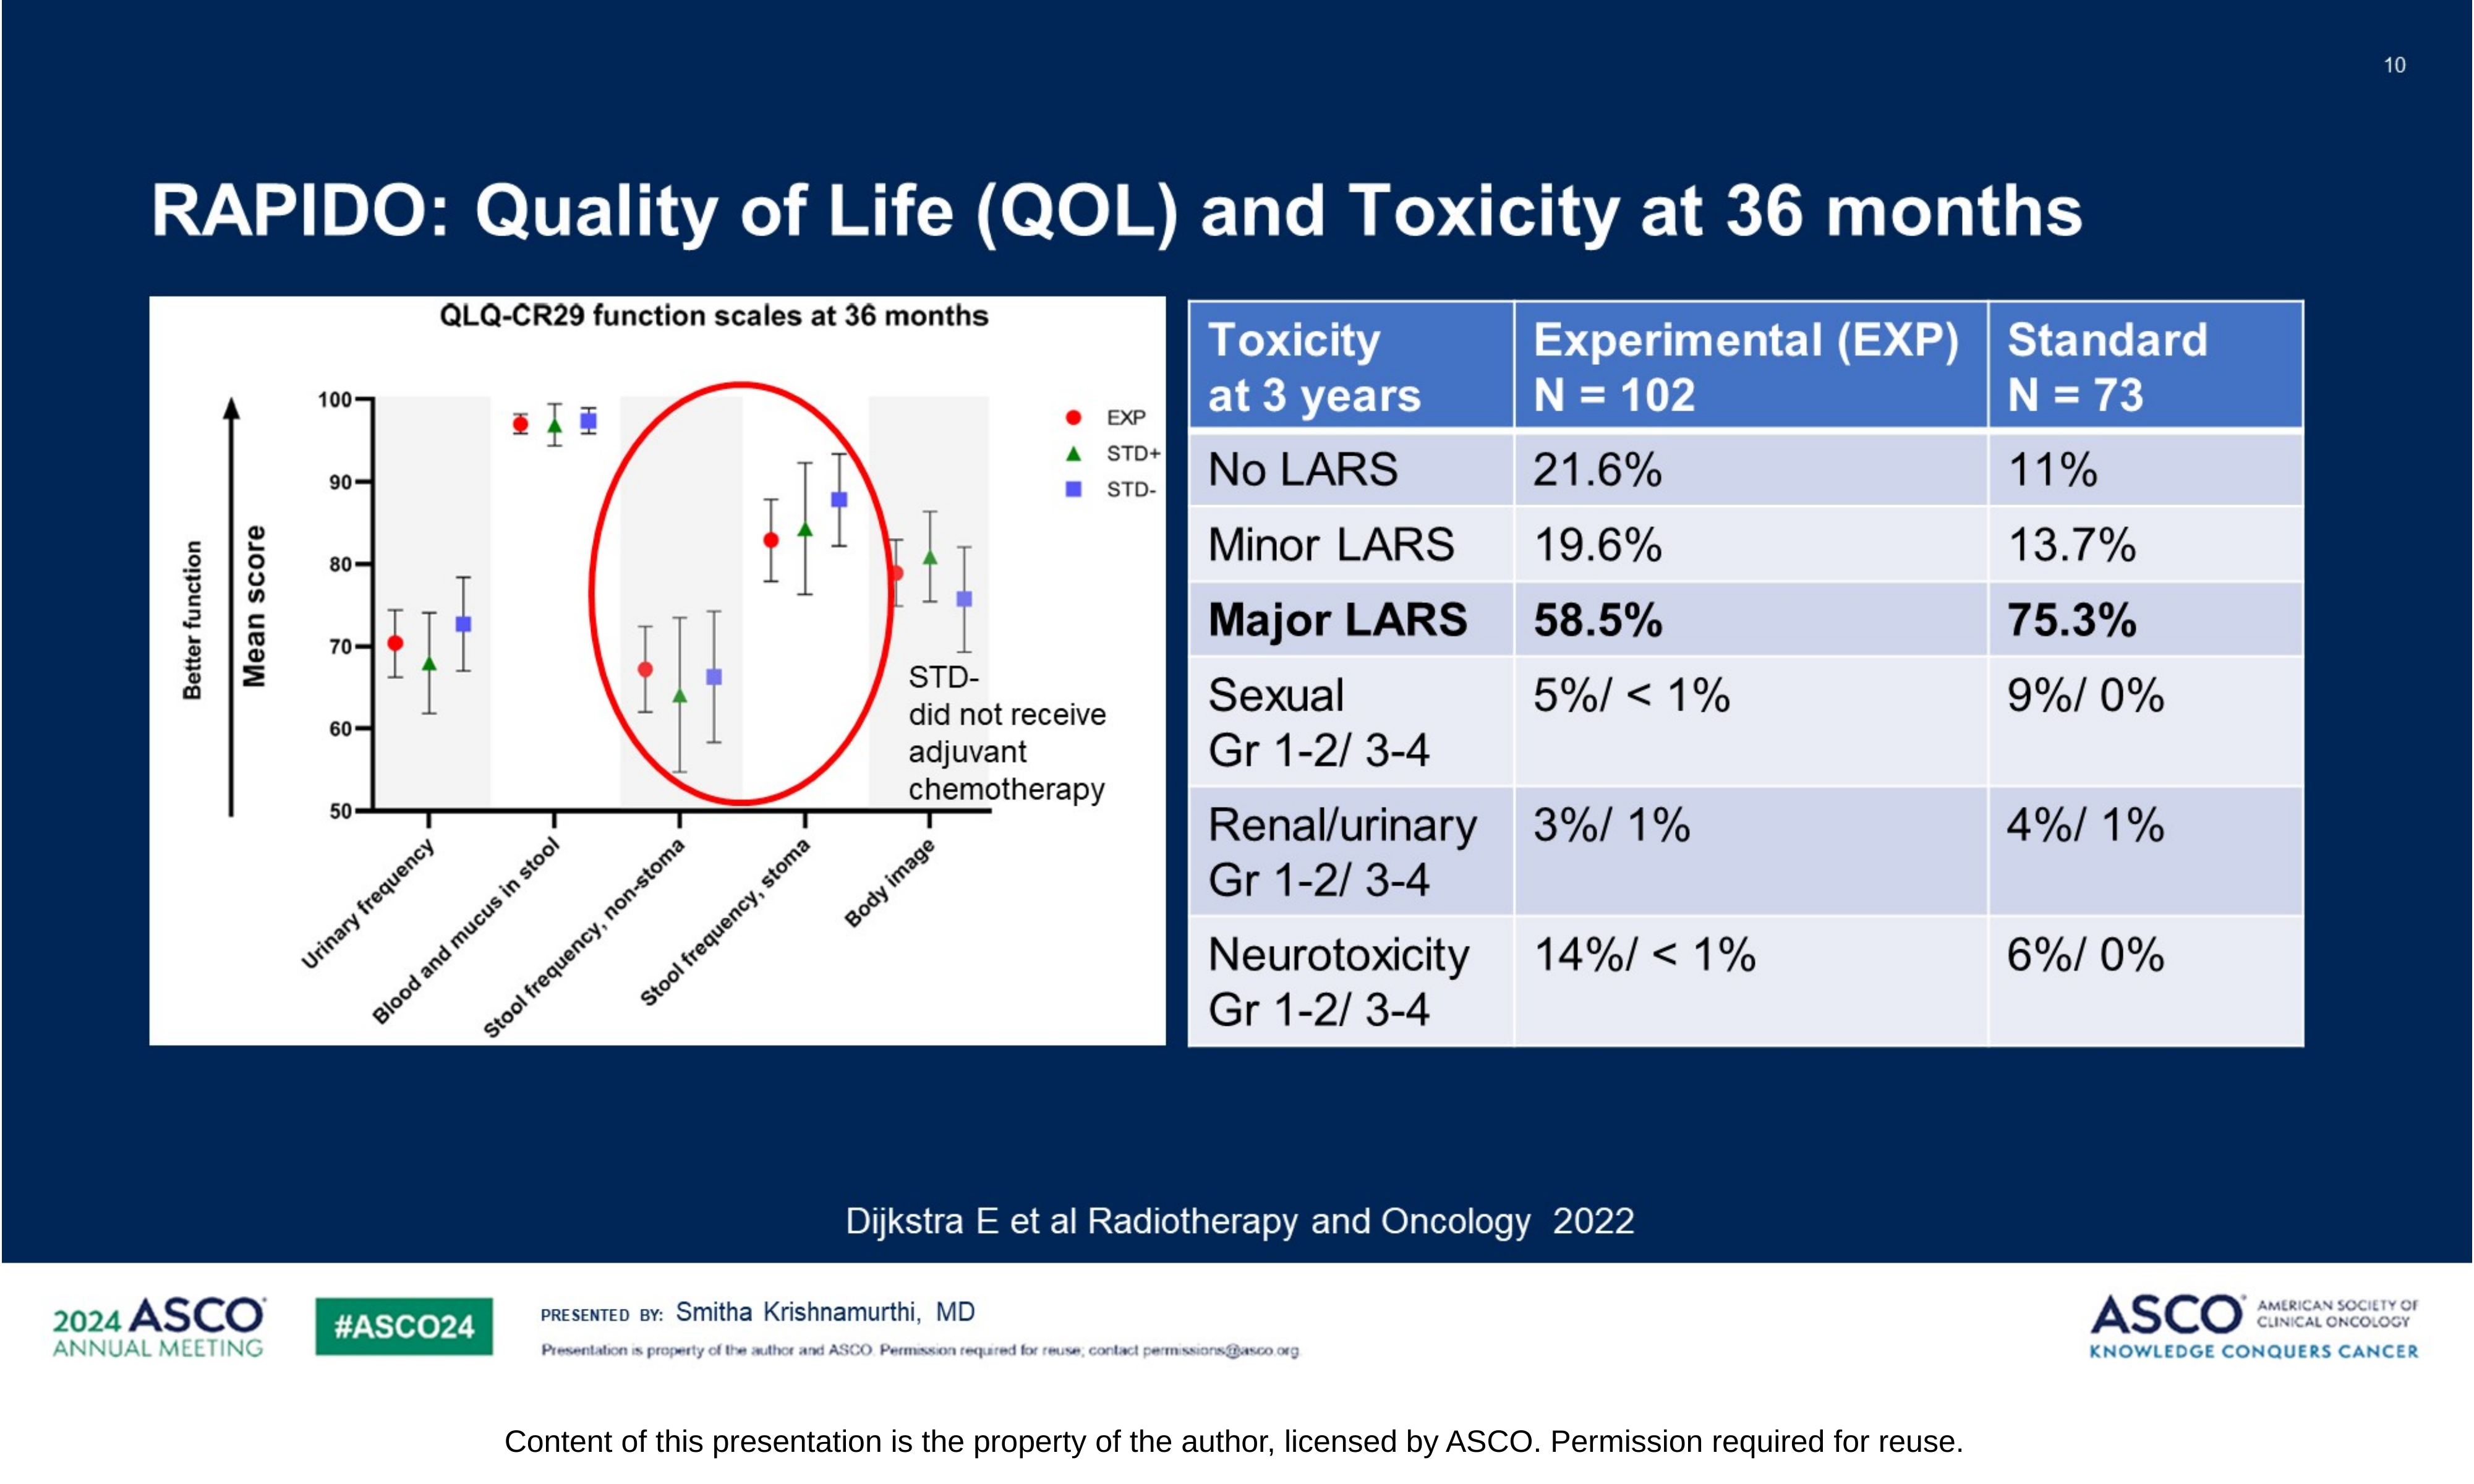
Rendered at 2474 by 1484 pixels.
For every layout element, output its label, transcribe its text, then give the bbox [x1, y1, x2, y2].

text_box Content of this presentation is the property of the author, licensed by ASCO. Permission required for reuse. [0, 1399, 2474, 1477]
picture [2, 0, 2472, 1389]
